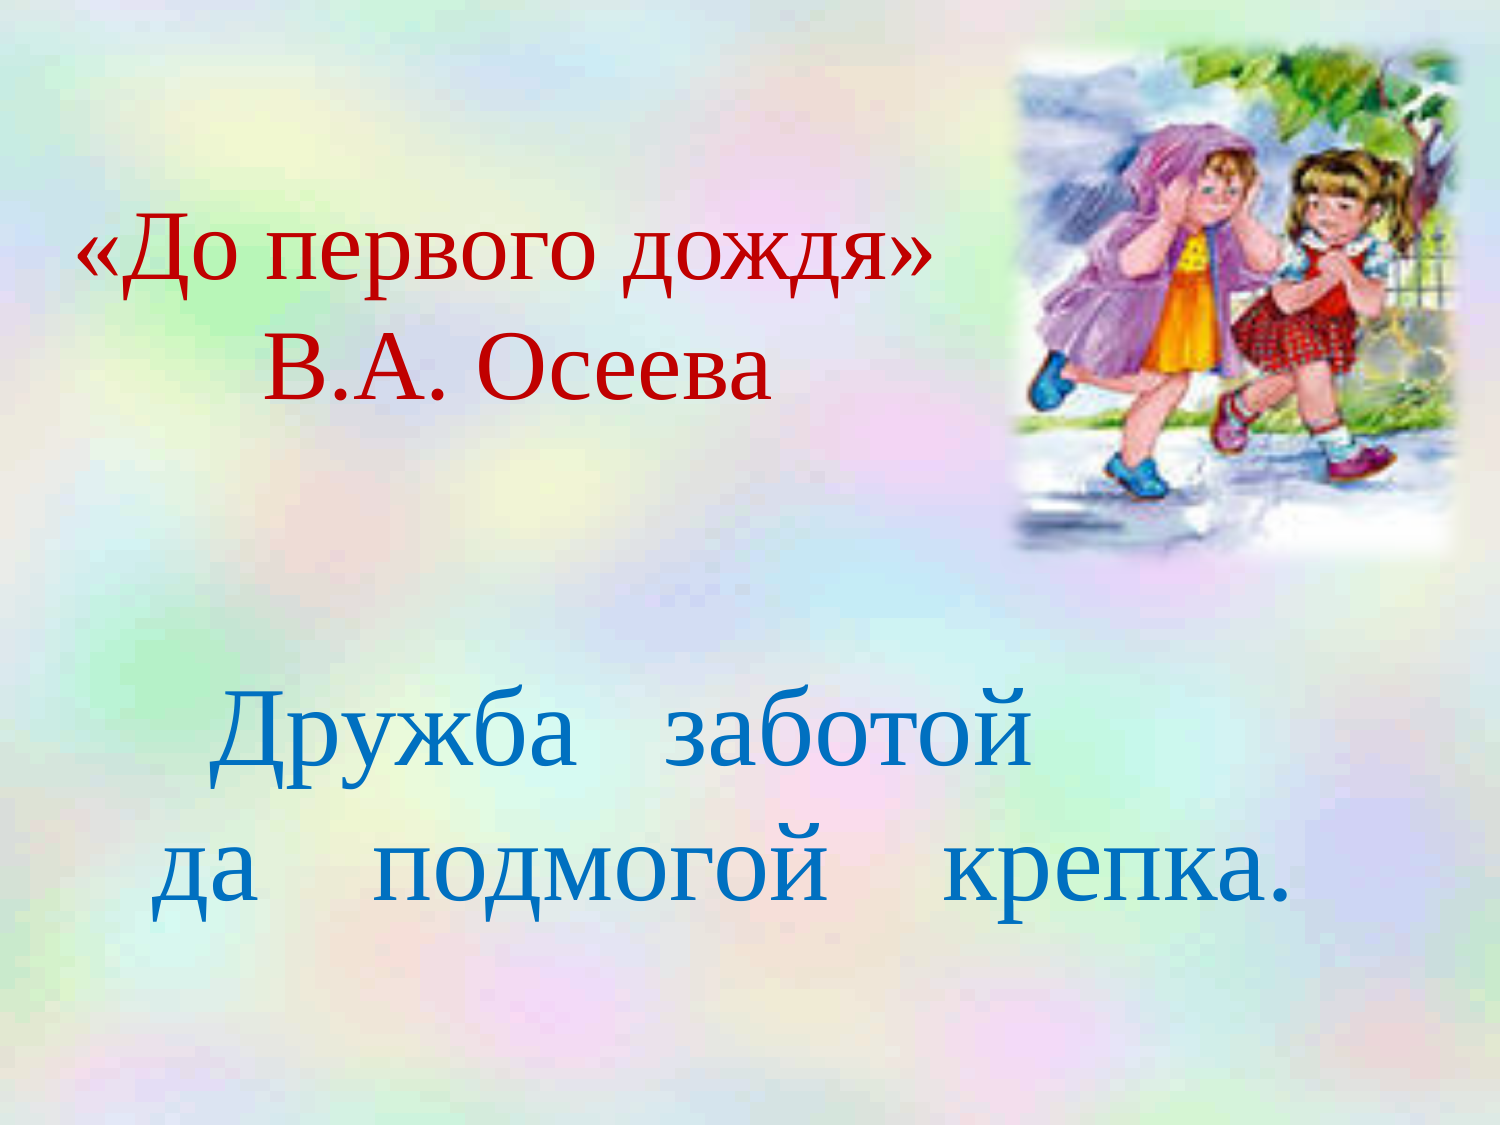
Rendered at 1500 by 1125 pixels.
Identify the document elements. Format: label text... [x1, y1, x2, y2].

picture [0, 0, 1500, 1125]
text_box Дружба заботой да подмогой крепка. [53, 645, 1436, 930]
text_box «До первого дождя» В.А. Осеева [57, 172, 953, 428]
